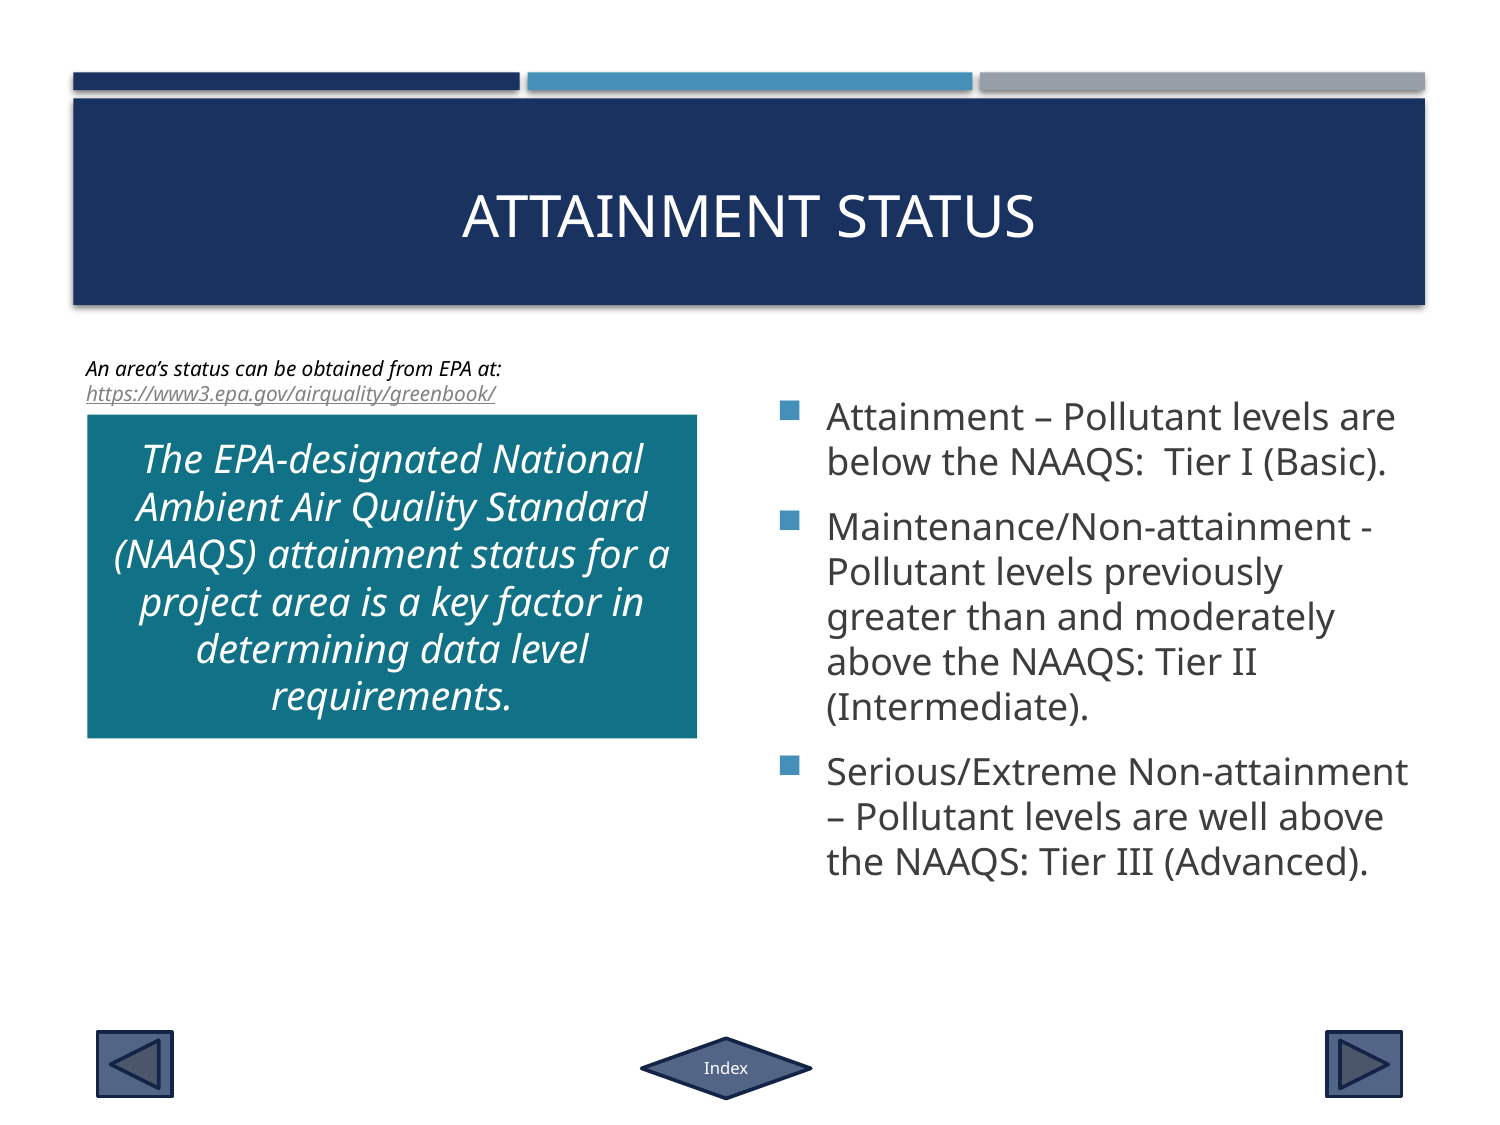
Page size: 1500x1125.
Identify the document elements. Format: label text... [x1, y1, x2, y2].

text_box [96, 1030, 174, 1098]
list The EPA-designated National Ambient Air Quality Standard (NAAQS) attainment status for a project area is a key factor in determining data level requirements. [87, 416, 698, 739]
text_box An area’s status can be obtained from EPA at: https://www3.epa.gov/airquality/greenbook/ [71, 347, 840, 416]
text_box [1325, 1030, 1403, 1098]
list Attainment – Pollutant levels are below the NAAQS: Tier I (Basic). Maintenance/Non-attainment - Pollutant levels previously greater than and moderately above the NAAQS: Tier II (Intermediate). Serious/Extreme Non-attainment – Pollutant levels are well above the NAAQS: Tier III (Advanced). [761, 414, 1429, 862]
text_box Index [639, 1036, 813, 1101]
title Attainment Status [71, 134, 1429, 257]
